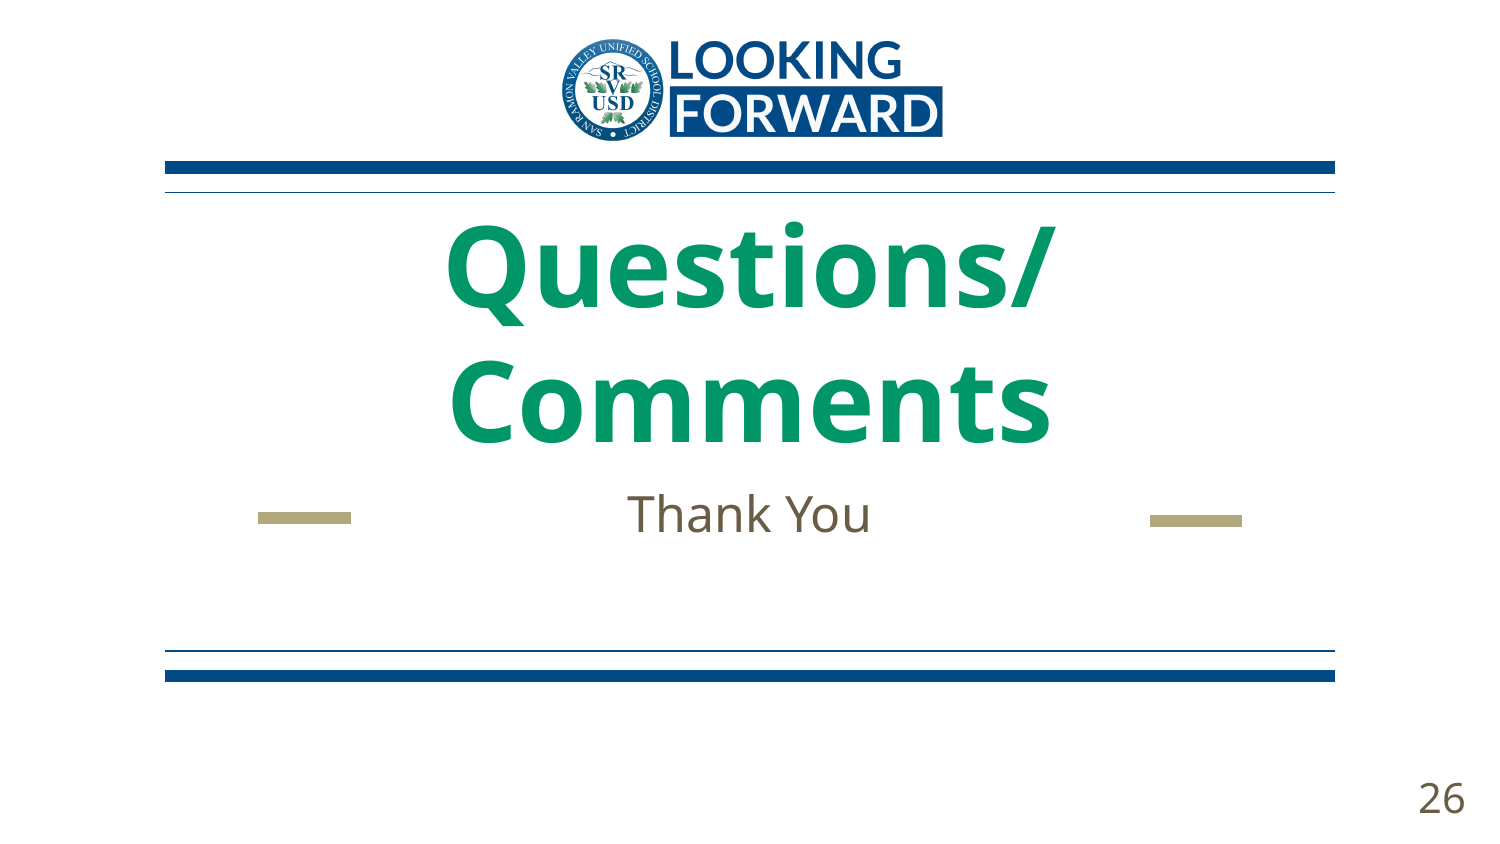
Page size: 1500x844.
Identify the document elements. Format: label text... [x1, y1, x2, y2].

title Questions/Comments [164, 217, 1336, 481]
picture [551, 14, 949, 154]
subtitle Thank You [350, 467, 1150, 598]
slide_number 26 [1391, 767, 1482, 833]
